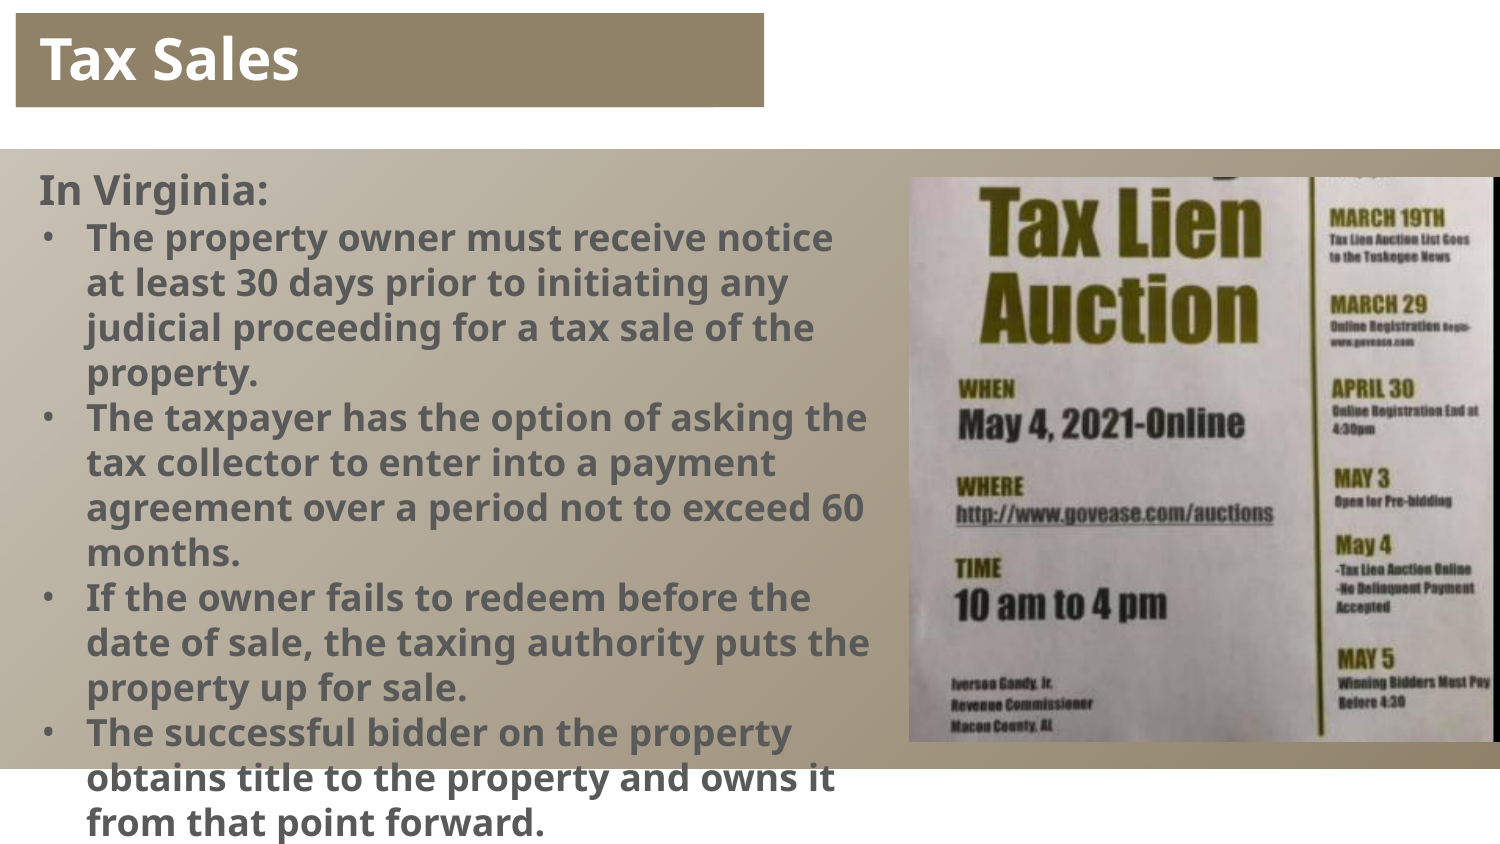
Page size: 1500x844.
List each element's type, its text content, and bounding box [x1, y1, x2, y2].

text_box [15, 13, 716, 108]
list In Virginia: The property owner must receive notice at least 30 days prior to initiating any judicial proceeding for a tax sale of the property. The taxpayer has the option of asking the tax collector to enter into a payment agreement over a period not to exceed 60 months. If the owner fails to redeem before the date of sale, the taxing authority puts the property up for sale. The successful bidder on the property obtains title to the property and owns it from that point forward. [24, 148, 894, 777]
title Tax Sales [24, 54, 1422, 108]
picture [908, 176, 1500, 742]
